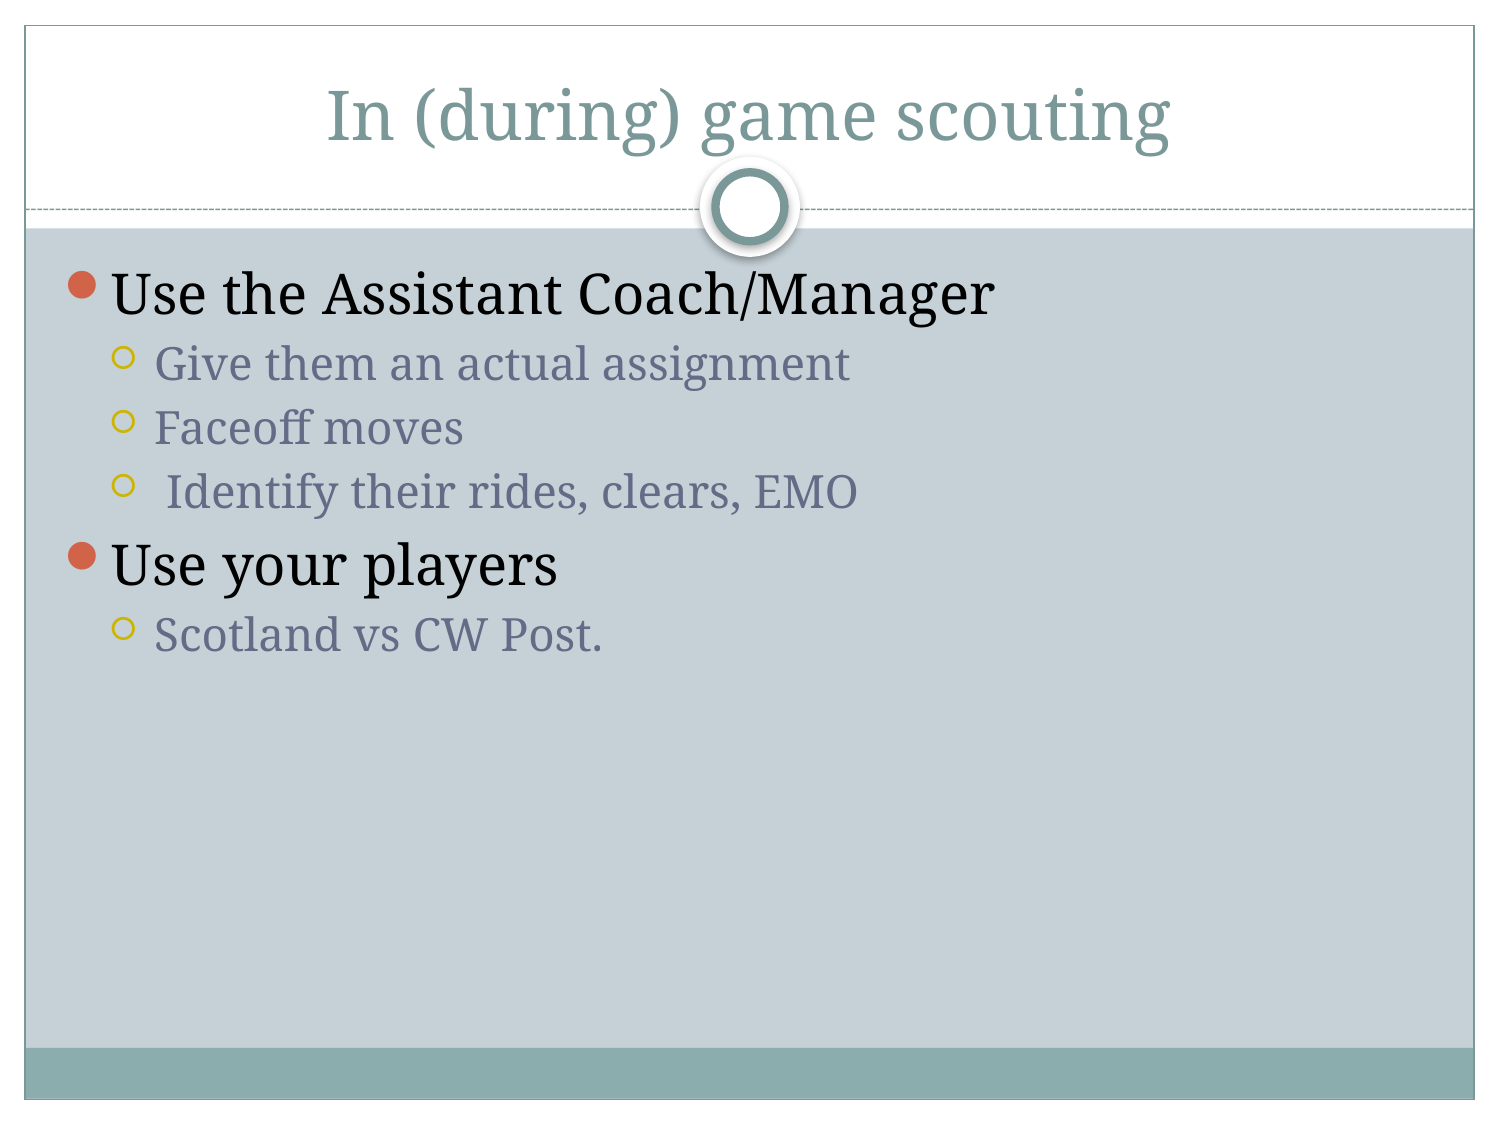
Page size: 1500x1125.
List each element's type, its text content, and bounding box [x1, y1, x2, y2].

title In (during) game scouting [49, 37, 1450, 162]
list Use the Assistant Coach/Manager Give them an actual assignment Faceoff moves Identify their rides, clears, EMO Use your players Scotland vs CW Post. [49, 250, 1445, 1001]
